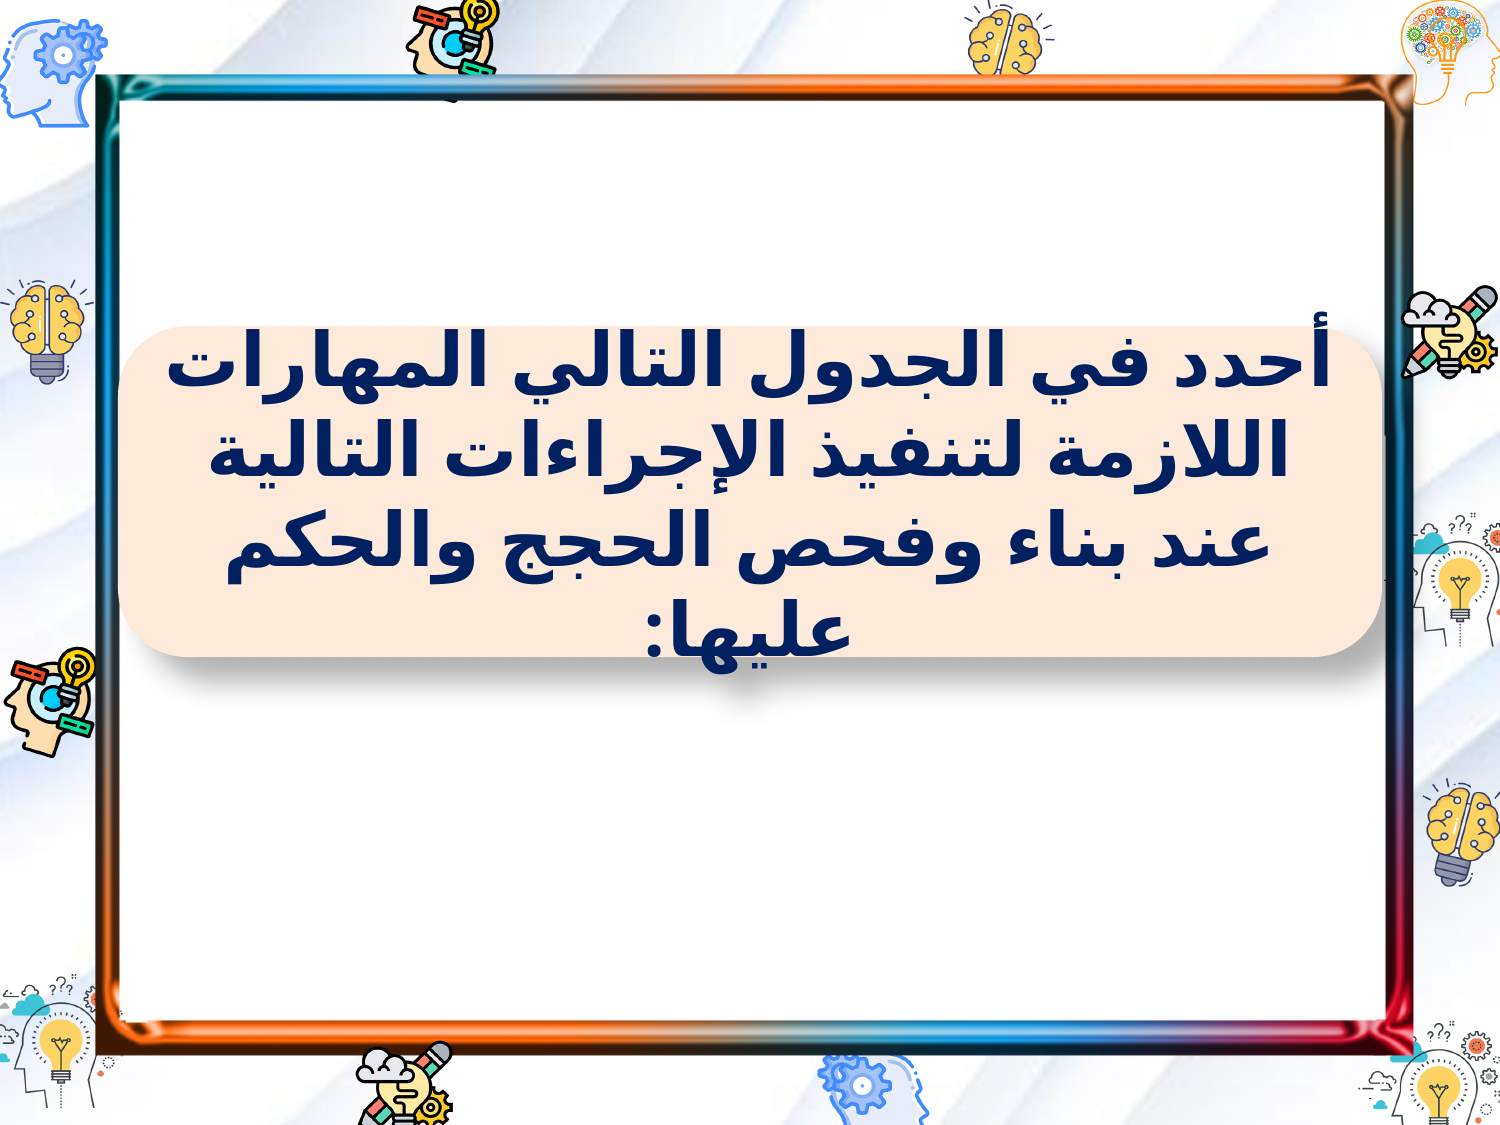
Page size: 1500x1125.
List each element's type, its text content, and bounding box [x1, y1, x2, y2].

text_box أحدد في الجدول التالي المهارات اللازمة لتنفيذ الإجراءات التالية عند بناء وفحص الحجج والحكم عليها: [115, 324, 1384, 660]
picture [0, 0, 1500, 1125]
